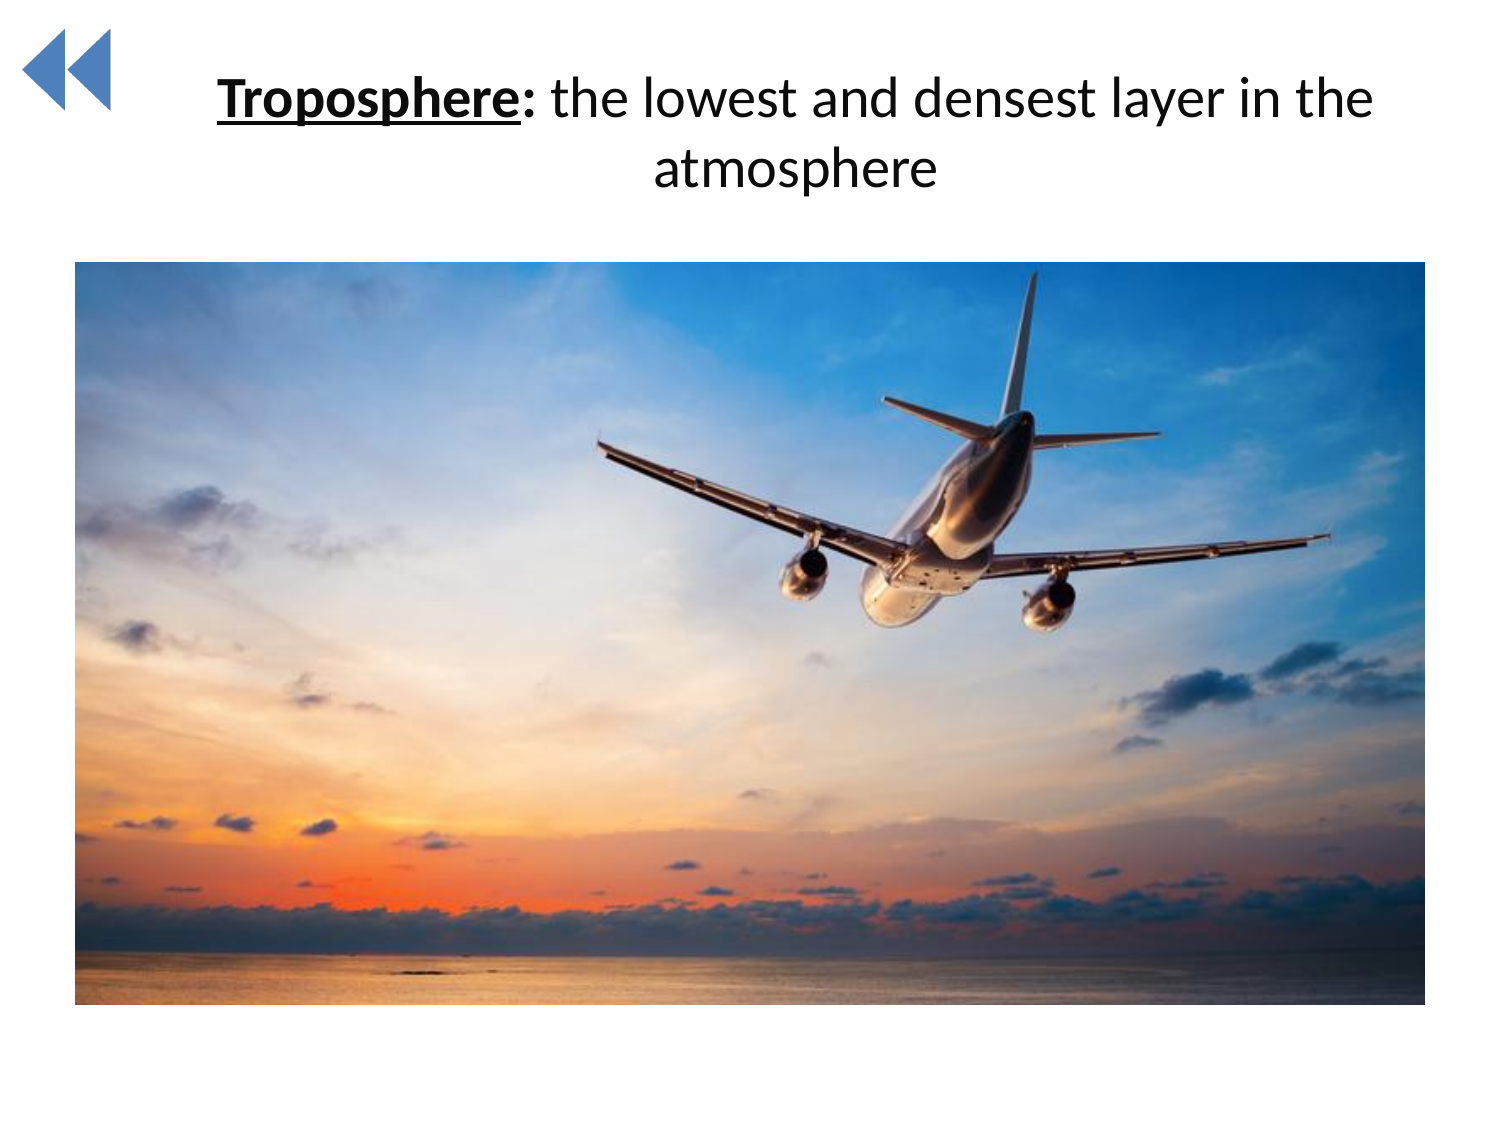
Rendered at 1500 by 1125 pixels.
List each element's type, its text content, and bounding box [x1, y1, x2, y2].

text_box Troposphere: the lowest and densest layer in the atmosphere [149, 51, 1443, 204]
picture [74, 262, 1426, 1006]
text_box [0, 0, 140, 140]
